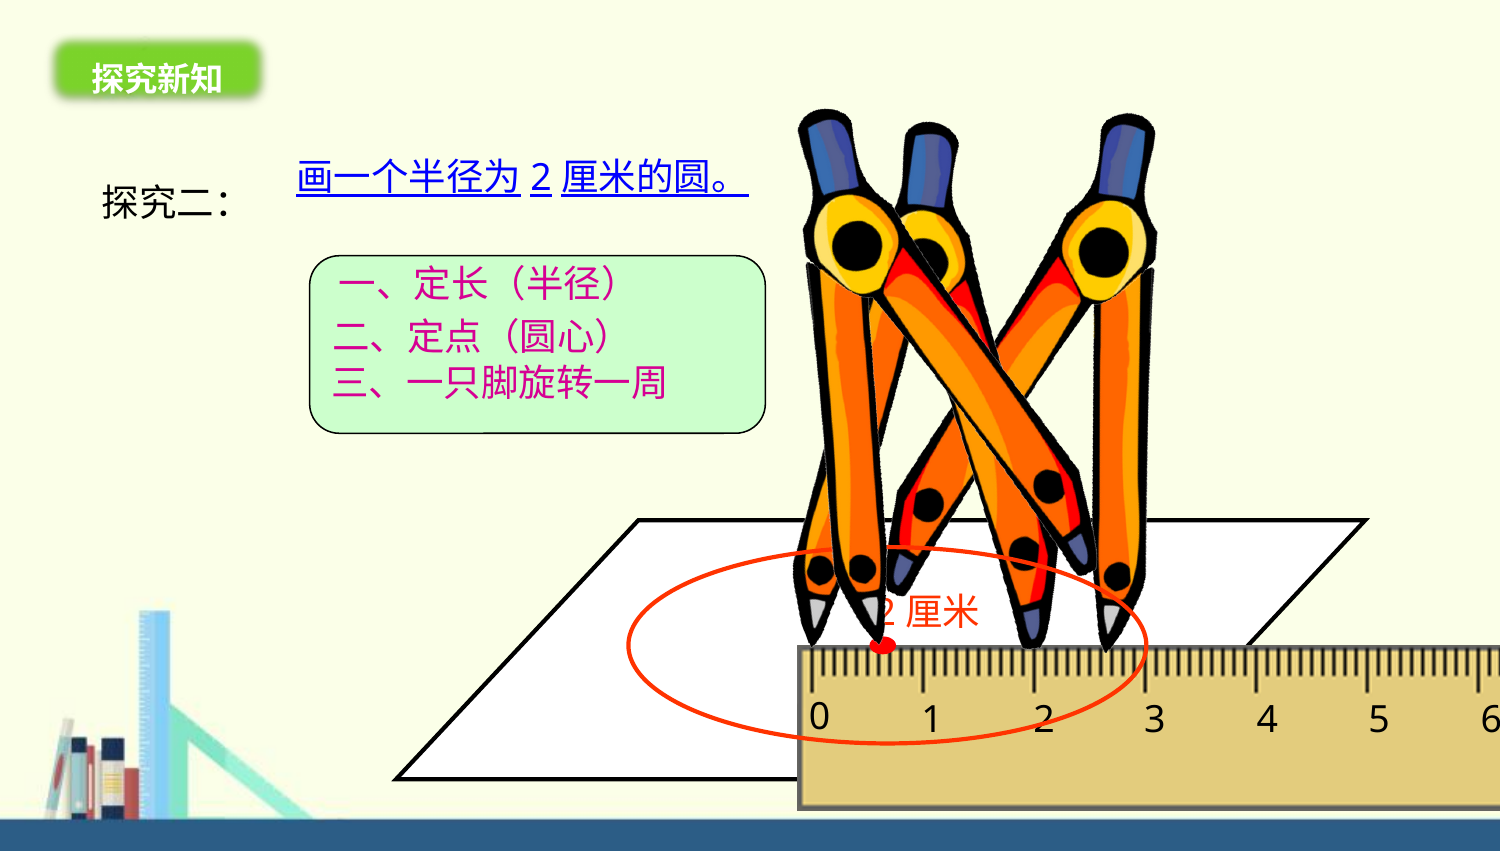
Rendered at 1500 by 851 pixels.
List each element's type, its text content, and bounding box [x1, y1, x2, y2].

text_box 画一个半径为2厘米的圆。 [285, 147, 730, 205]
text_box [628, 567, 792, 737]
text_box 二、定点（圆心） [321, 306, 634, 353]
text_box [396, 520, 792, 780]
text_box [744, 145, 1048, 717]
text_box 探究二： [88, 150, 268, 243]
text_box [1238, 520, 1366, 643]
text_box 探究新知 [63, 49, 252, 88]
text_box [1043, 135, 1234, 709]
text_box 一、定长（半径） [327, 253, 636, 306]
picture [0, 0, 1500, 851]
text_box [797, 645, 1500, 812]
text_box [735, 126, 1039, 699]
text_box [309, 258, 700, 434]
text_box 三、一只脚旋转一周 [319, 353, 680, 411]
